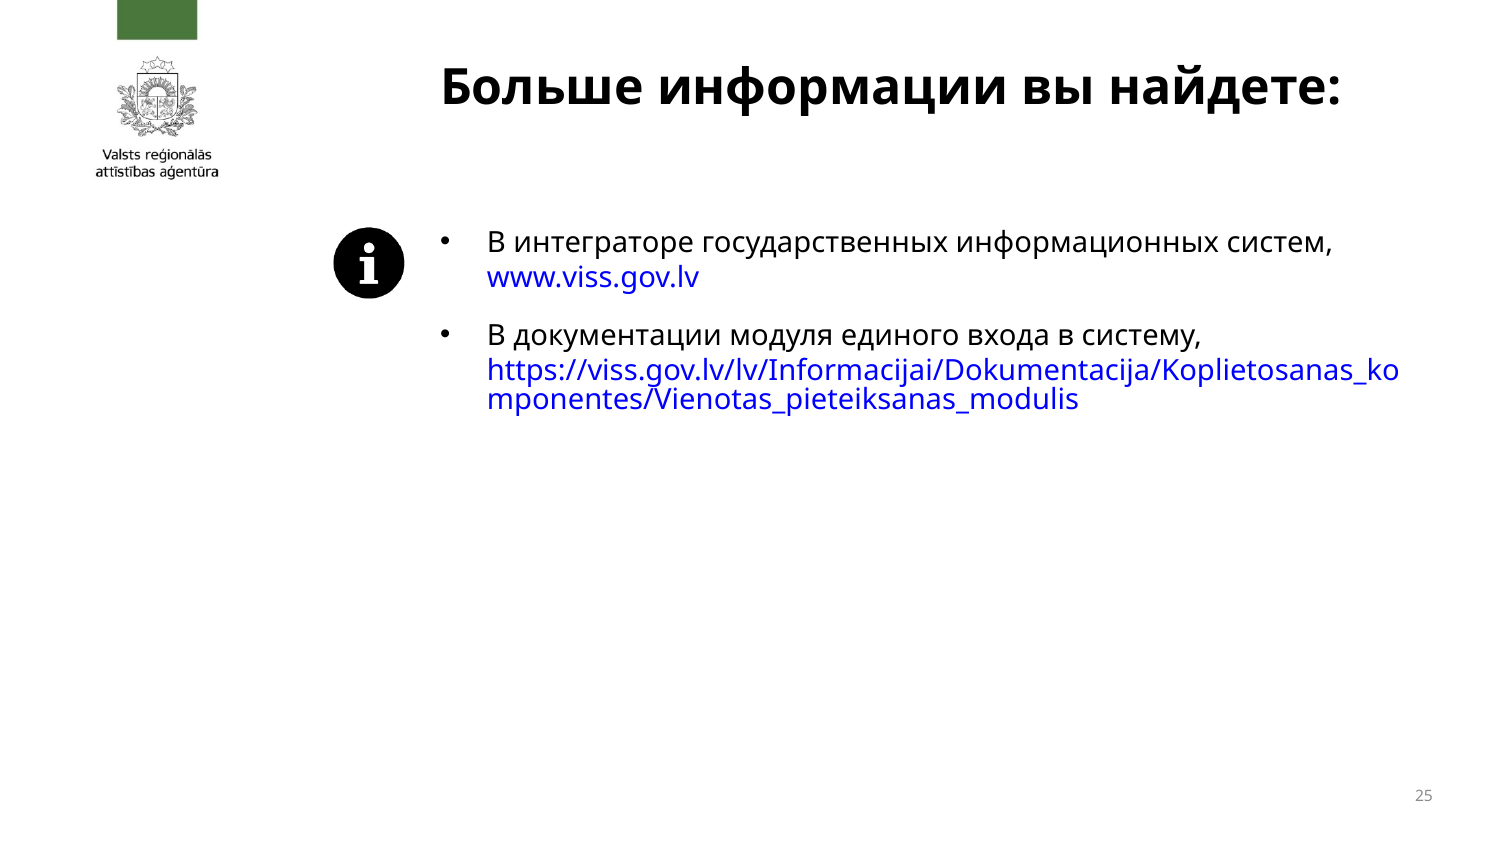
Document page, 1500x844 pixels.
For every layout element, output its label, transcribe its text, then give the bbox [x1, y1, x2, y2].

slide_number 25 [1400, 778, 1450, 816]
list В интеграторе государственных информационных систем, www.viss.gov.lv В документации модуля единого входа в систему, https://viss.gov.lv/lv/Informacijai/Dokumentacija/Koplietosanas_komponentes/Vienotas_pieteiksanas_modulis [425, 215, 1425, 754]
picture [312, 215, 426, 310]
title Больше информации вы найдете: [425, 46, 1400, 175]
picture [48, 0, 266, 241]
